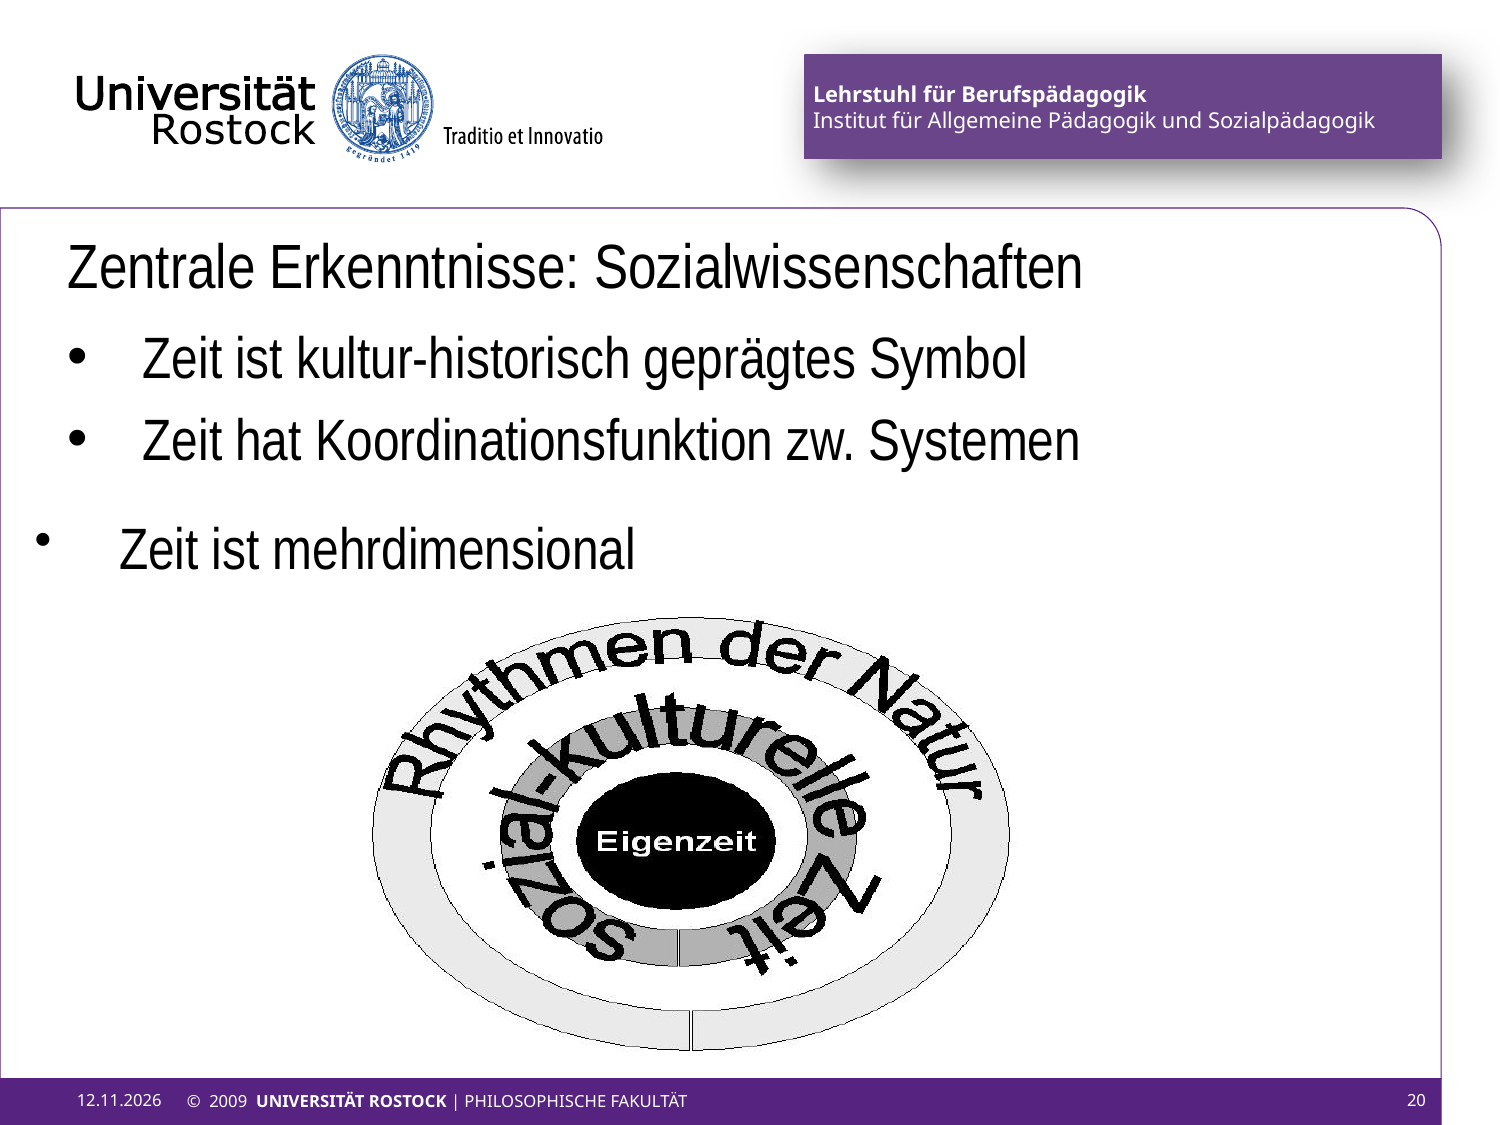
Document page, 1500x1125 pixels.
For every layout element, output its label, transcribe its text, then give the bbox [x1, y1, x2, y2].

list Zentrale Erkenntnisse: Sozialwissenschaften [67, 225, 1312, 286]
picture [804, 54, 1443, 160]
list Zeit ist kultur-historisch geprägtes Symbol Zeit hat Koordinationsfunktion zw. Systemen [67, 320, 1441, 504]
footer © 2009 UNIVERSITÄT ROSTOCK | Philosophische Fakultät [186, 1077, 1367, 1125]
slide_number 20 [1367, 1077, 1442, 1125]
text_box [0, 503, 1147, 1076]
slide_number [76, 1084, 186, 1125]
